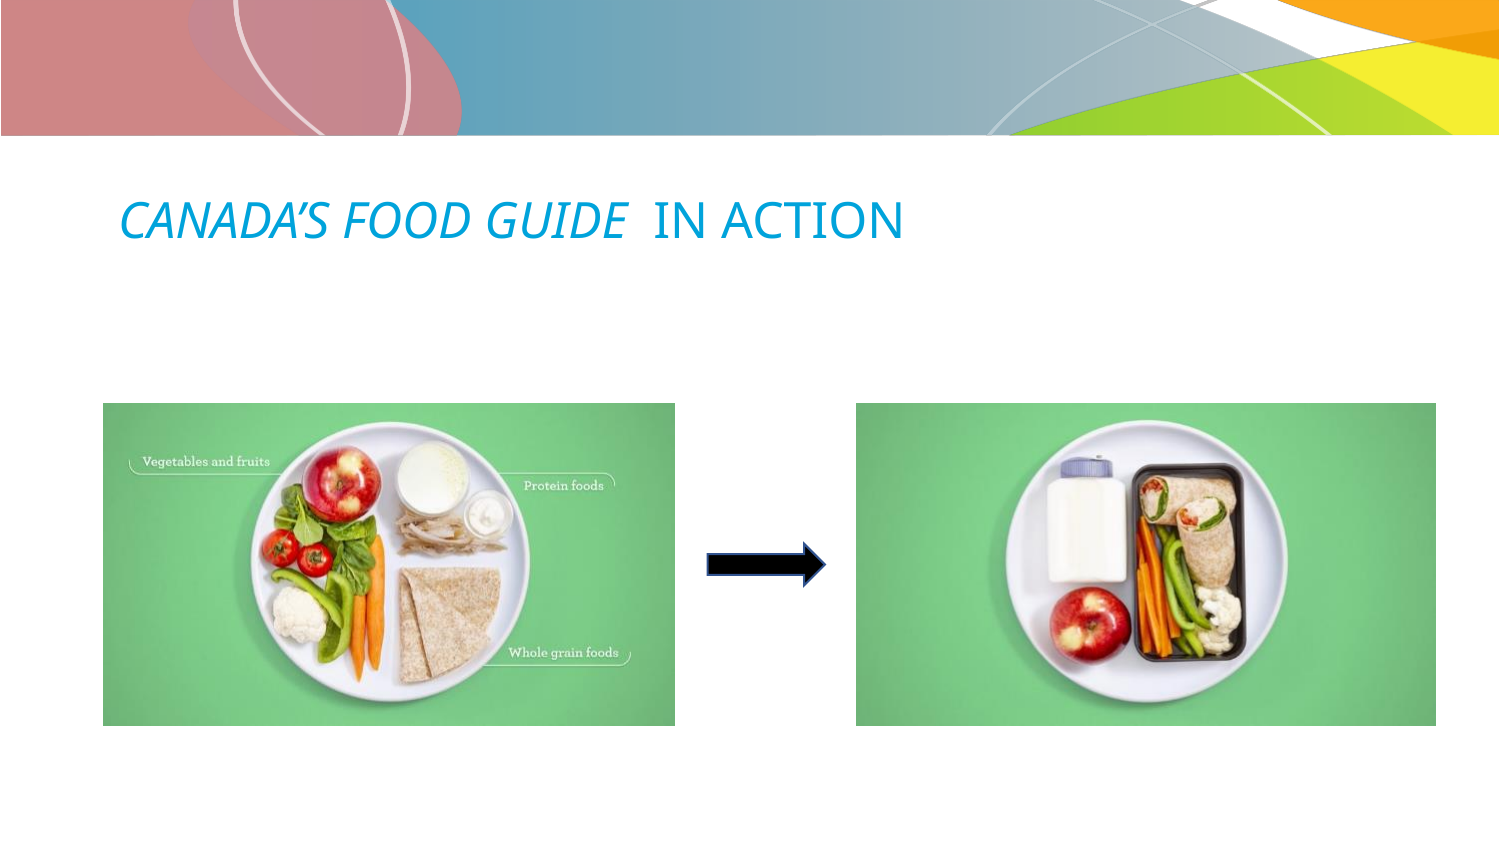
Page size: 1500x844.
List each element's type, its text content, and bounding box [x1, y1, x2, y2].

text_box [706, 541, 827, 588]
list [103, 403, 675, 726]
text_box CANADA’S FOOD GUIDE IN ACTION [103, 187, 1397, 352]
picture [1, 0, 1499, 136]
picture [856, 403, 1436, 726]
